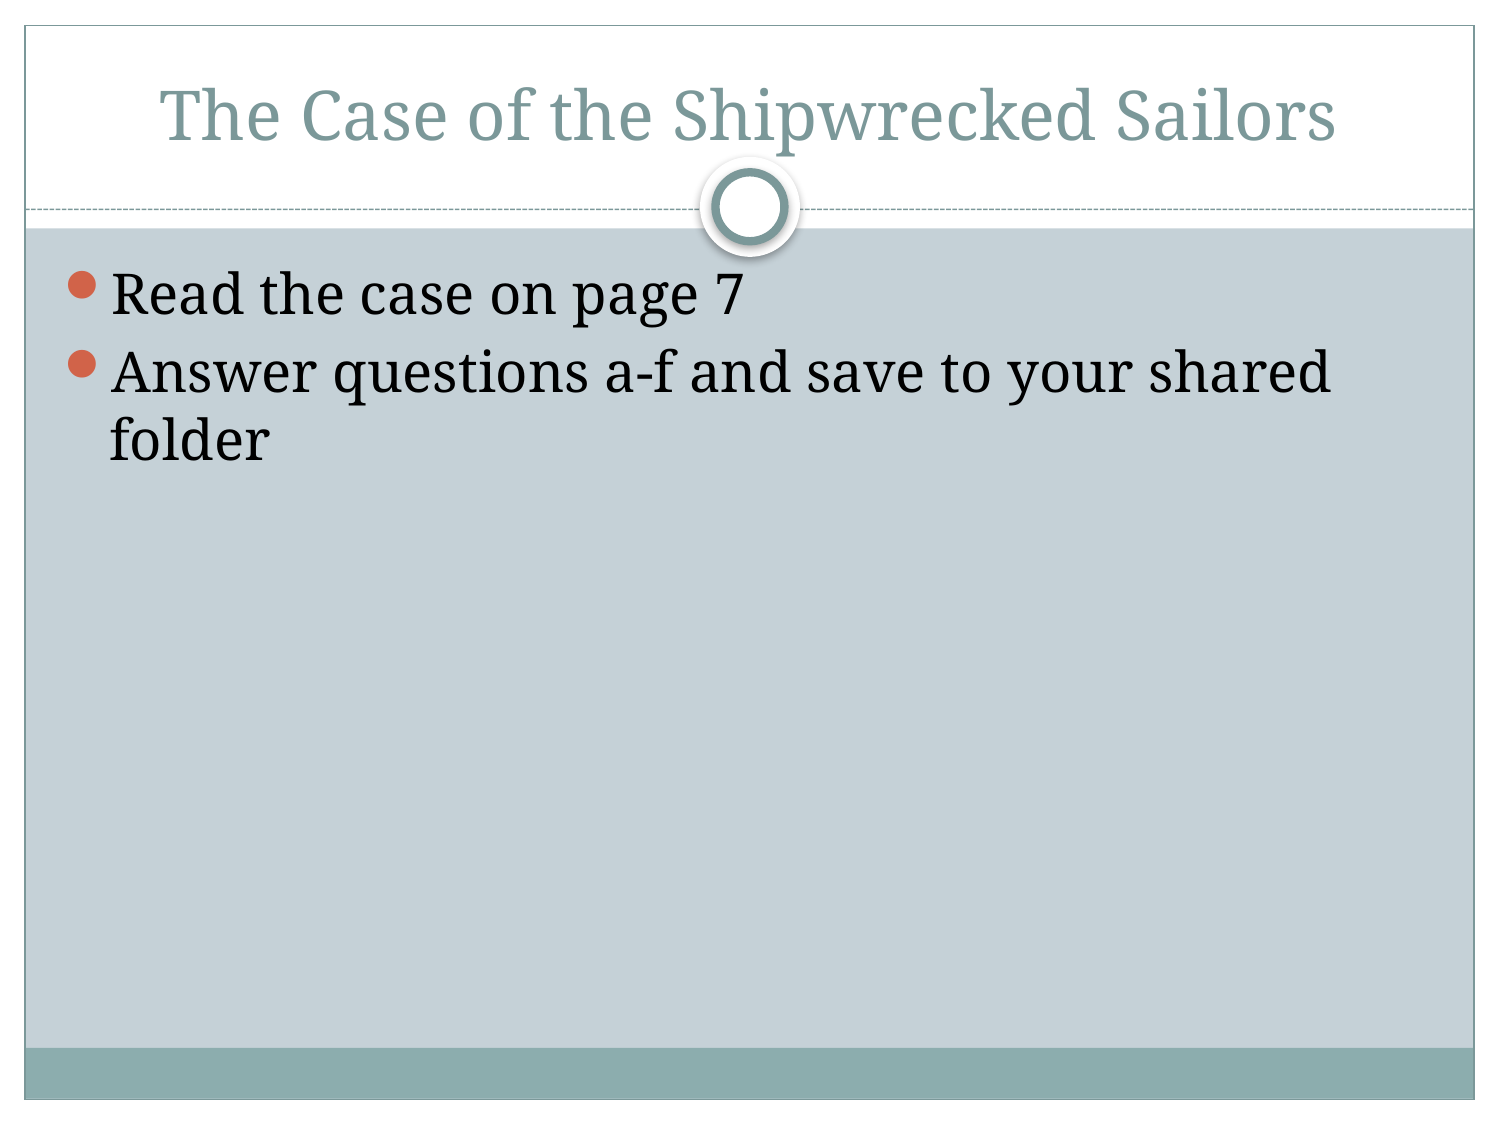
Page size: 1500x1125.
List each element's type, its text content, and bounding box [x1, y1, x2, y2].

list Read the case on page 7 Answer questions a-f and save to your shared folder [49, 250, 1445, 1001]
title The Case of the Shipwrecked Sailors [49, 37, 1450, 162]
